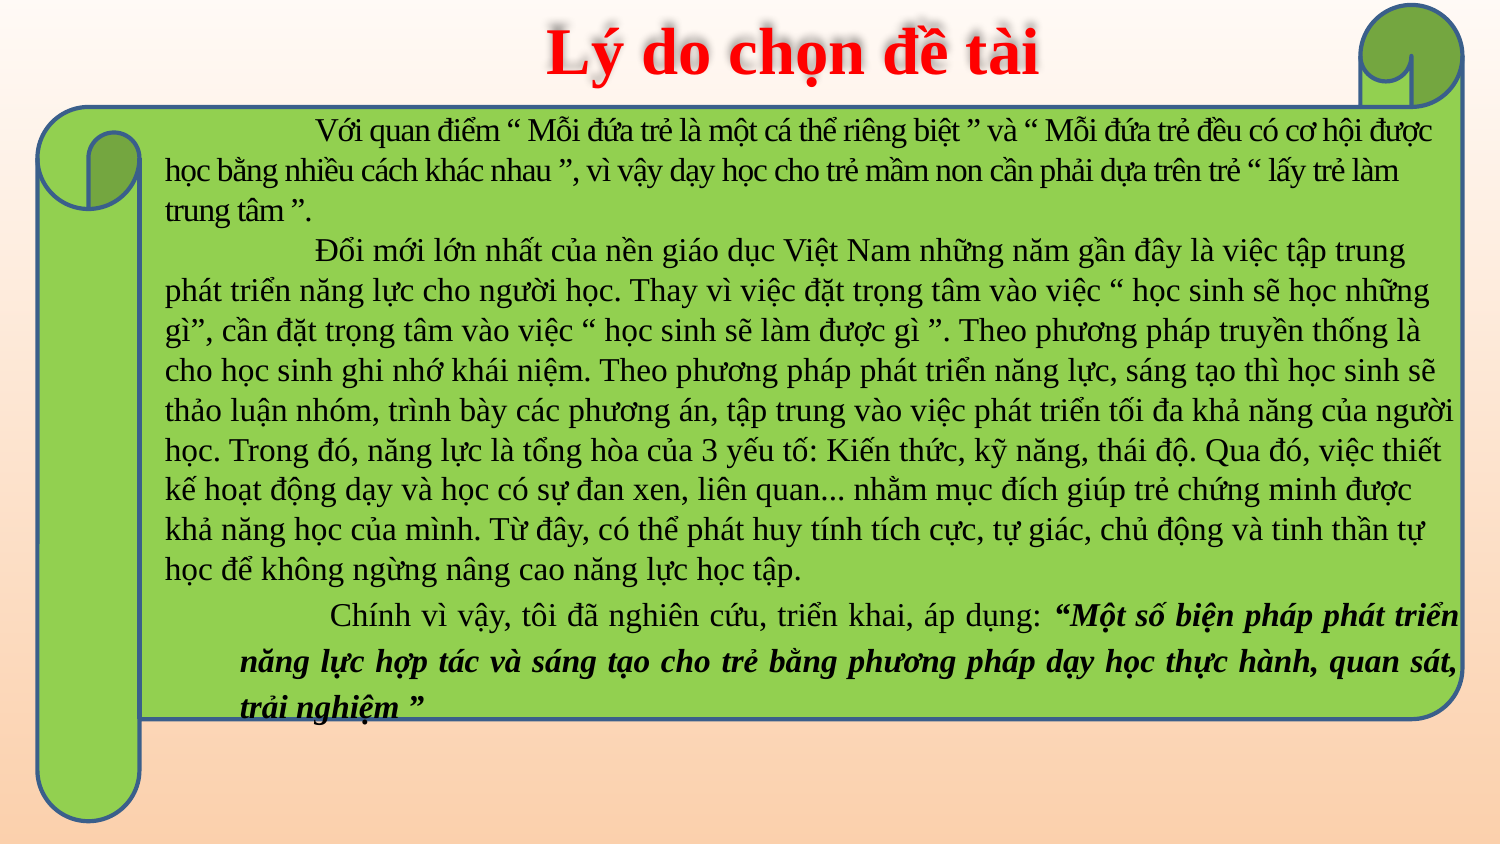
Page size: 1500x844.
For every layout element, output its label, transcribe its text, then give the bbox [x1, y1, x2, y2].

text_box Với quan điểm “ Mỗi đứa trẻ là một cá thể riêng biệt ” và “ Mỗi đứa trẻ đều có cơ hội được học bằng nhiều cách khác nhau ”, vì vậy dạy học cho trẻ mầm non cần phải dựa trên trẻ “ lấy trẻ làm trung tâm ”. Đổi mới lớn nhất của nền giáo dục Việt Nam những năm gần đây là việc tập trung phát triển năng lực cho người học. Thay vì việc đặt trọng tâm vào việc “ học sinh sẽ học những gì”, cần đặt trọng tâm vào việc “ học sinh sẽ làm được gì ”. Theo phương pháp truyền thống là cho học sinh ghi nhớ khái niệm. Theo phương pháp phát triển năng lực, sáng tạo thì học sinh sẽ thảo luận nhóm, trình bày các phương án, tập trung vào việc phát triển tối đa khả năng của người học. Trong đó, năng lực là tổng hòa của 3 yếu tố: Kiến thức, kỹ năng, thái độ. Qua đó, việc thiết kế hoạt động dạy và học có sự đan xen, liên quan... nhằm mục đích giúp trẻ chứng minh được khả năng học của mình. Từ đây, có thể phát huy tính tích cực, tự giác, chủ động và tinh thần tự học để không ngừng nâng cao năng lực học tập. Chính vì vậy, tôi đã nghiên cứu, triển khai, áp dụng: “Một số biện pháp phát triển năng lực hợp tác và sáng tạo cho trẻ bằng phương pháp dạy học thực hành, quan sát, trải nghiệm ” [150, 100, 1475, 768]
text_box Lý do chọn đề tài [412, 0, 1175, 96]
text_box [1358, 2, 1465, 100]
text_box [35, 104, 150, 824]
